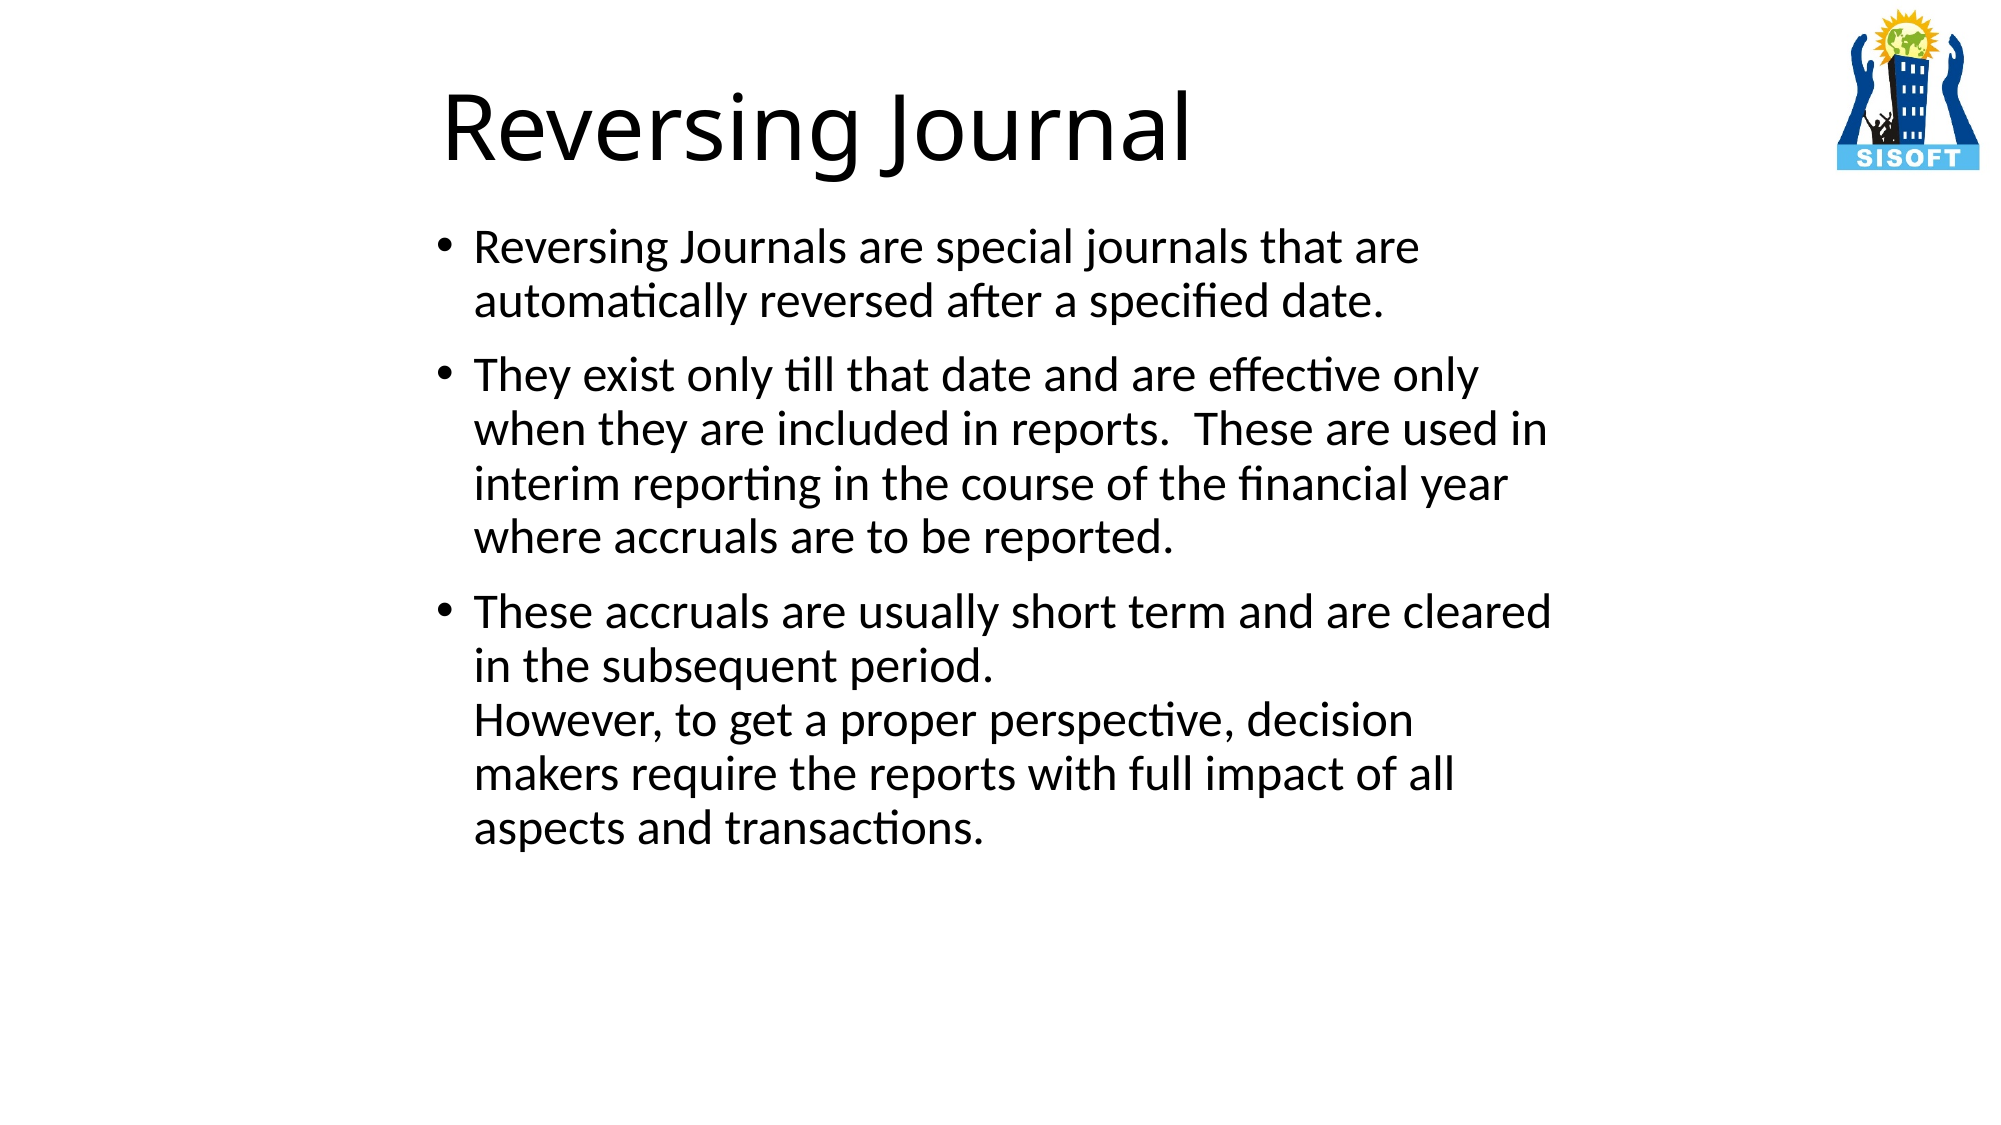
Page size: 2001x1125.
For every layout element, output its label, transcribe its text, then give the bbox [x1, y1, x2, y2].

title Reversing Journal [425, 62, 1578, 200]
list Reversing Journals are special journals that are automatically reversed after a specified date. They exist only till that date and are effective only when they are included in reports. These are used in interim reporting in the course of the financial year where accruals are to be reported. These accruals are usually short term and are cleared in the subsequent period. However, to get a proper perspective, decision makers require the reports with full impact of all aspects and transactions. [421, 212, 1575, 957]
picture [1814, 0, 1995, 186]
